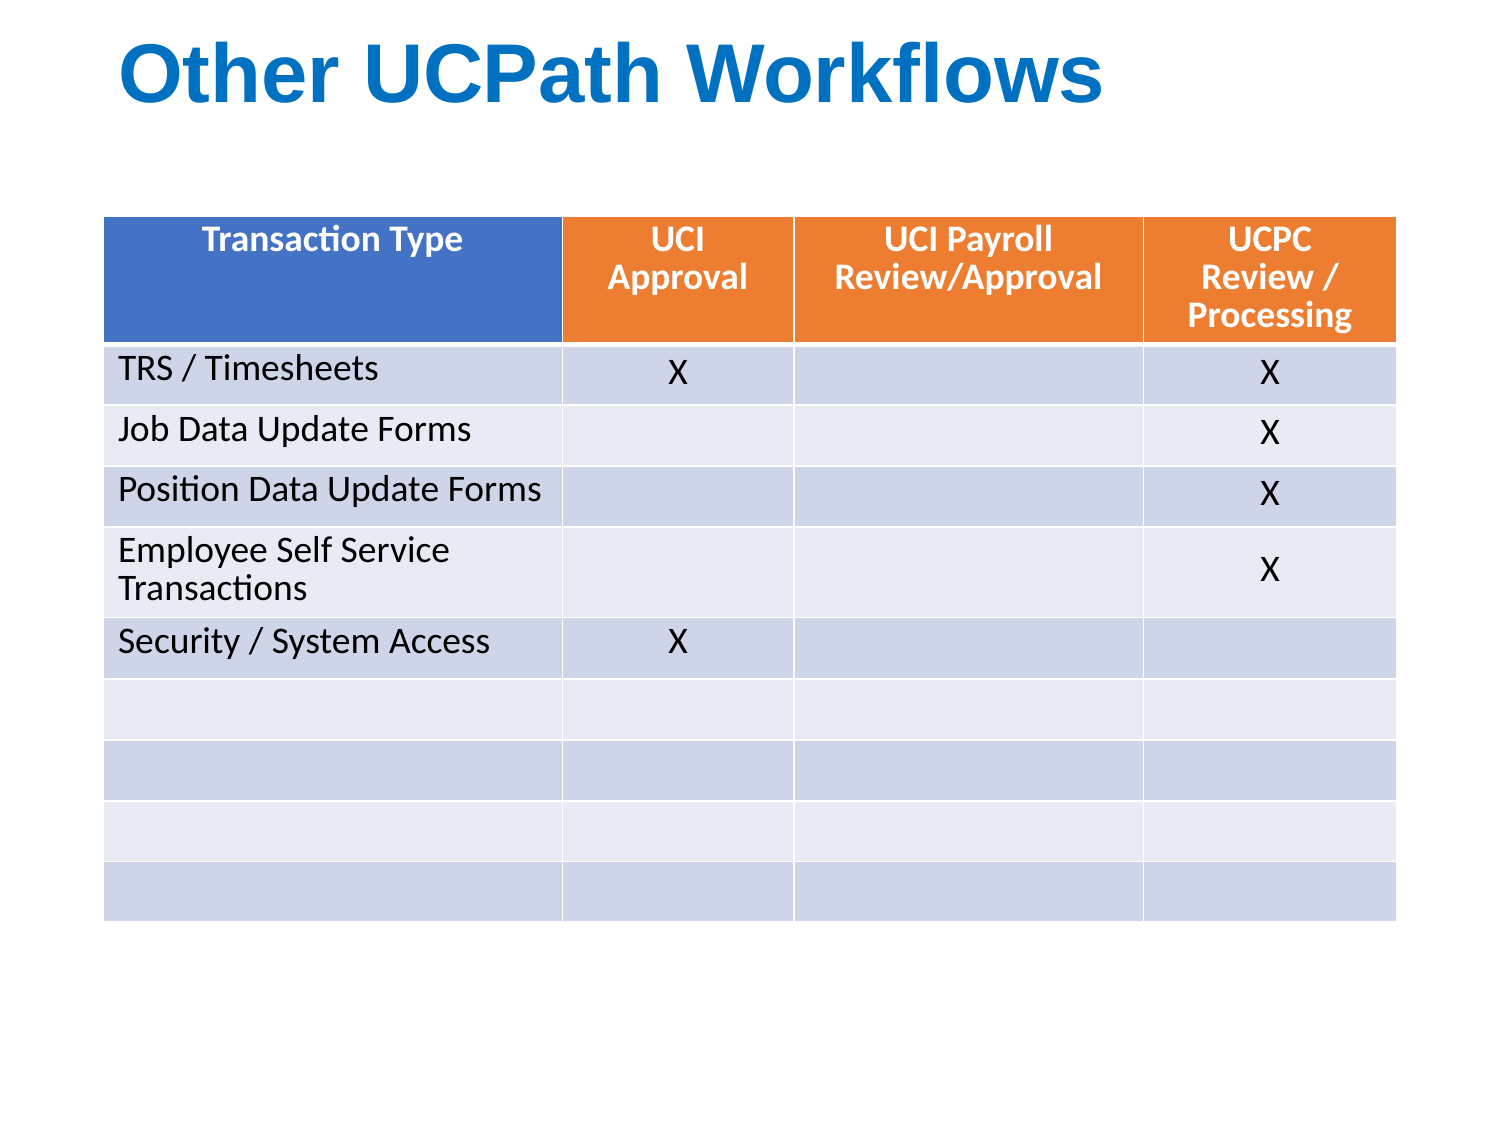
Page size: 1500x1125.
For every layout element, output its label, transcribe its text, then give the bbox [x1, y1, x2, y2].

table_cell [1144, 862, 1396, 921]
table_cell [104, 741, 562, 800]
table_cell [795, 467, 1143, 526]
table_cell Security / System Access [104, 618, 562, 678]
table_cell [563, 406, 793, 465]
table_cell X [563, 618, 793, 678]
table_cell TRS / Timesheets [104, 347, 562, 404]
table_cell [795, 528, 1143, 617]
table_header UCI Payroll Review/Approval [795, 217, 1143, 342]
table_cell [563, 467, 793, 526]
table_cell [104, 680, 562, 739]
table_cell [563, 741, 793, 800]
table_cell [104, 862, 562, 921]
table_cell Position Data Update Forms [104, 467, 562, 526]
table_cell [795, 347, 1143, 404]
table_cell [563, 680, 793, 739]
table_cell [1144, 741, 1396, 800]
table_cell [795, 741, 1143, 800]
table_cell X [1144, 347, 1396, 404]
title Other UCPath Workflows [103, 22, 1397, 167]
table_cell X [1144, 528, 1396, 617]
table_cell [1144, 802, 1396, 861]
table_cell [795, 406, 1143, 465]
table_cell [795, 862, 1143, 921]
table_header UCPC Review / Processing [1144, 217, 1396, 342]
table_cell [795, 802, 1143, 861]
table_cell [563, 802, 793, 861]
table_cell X [1144, 467, 1396, 526]
table_cell Job Data Update Forms [104, 406, 562, 465]
table_cell X [1144, 406, 1396, 465]
table_cell [795, 618, 1143, 678]
table_cell Employee Self Service Transactions [104, 528, 562, 617]
table_header UCI Approval [563, 217, 793, 342]
table_cell [795, 680, 1143, 739]
table_cell [1144, 618, 1396, 678]
table_cell [104, 802, 562, 861]
table_cell X [563, 347, 793, 404]
table_cell [563, 862, 793, 921]
table_cell [563, 528, 793, 617]
table_cell [1144, 680, 1396, 739]
table_header Transaction Type [104, 217, 562, 342]
